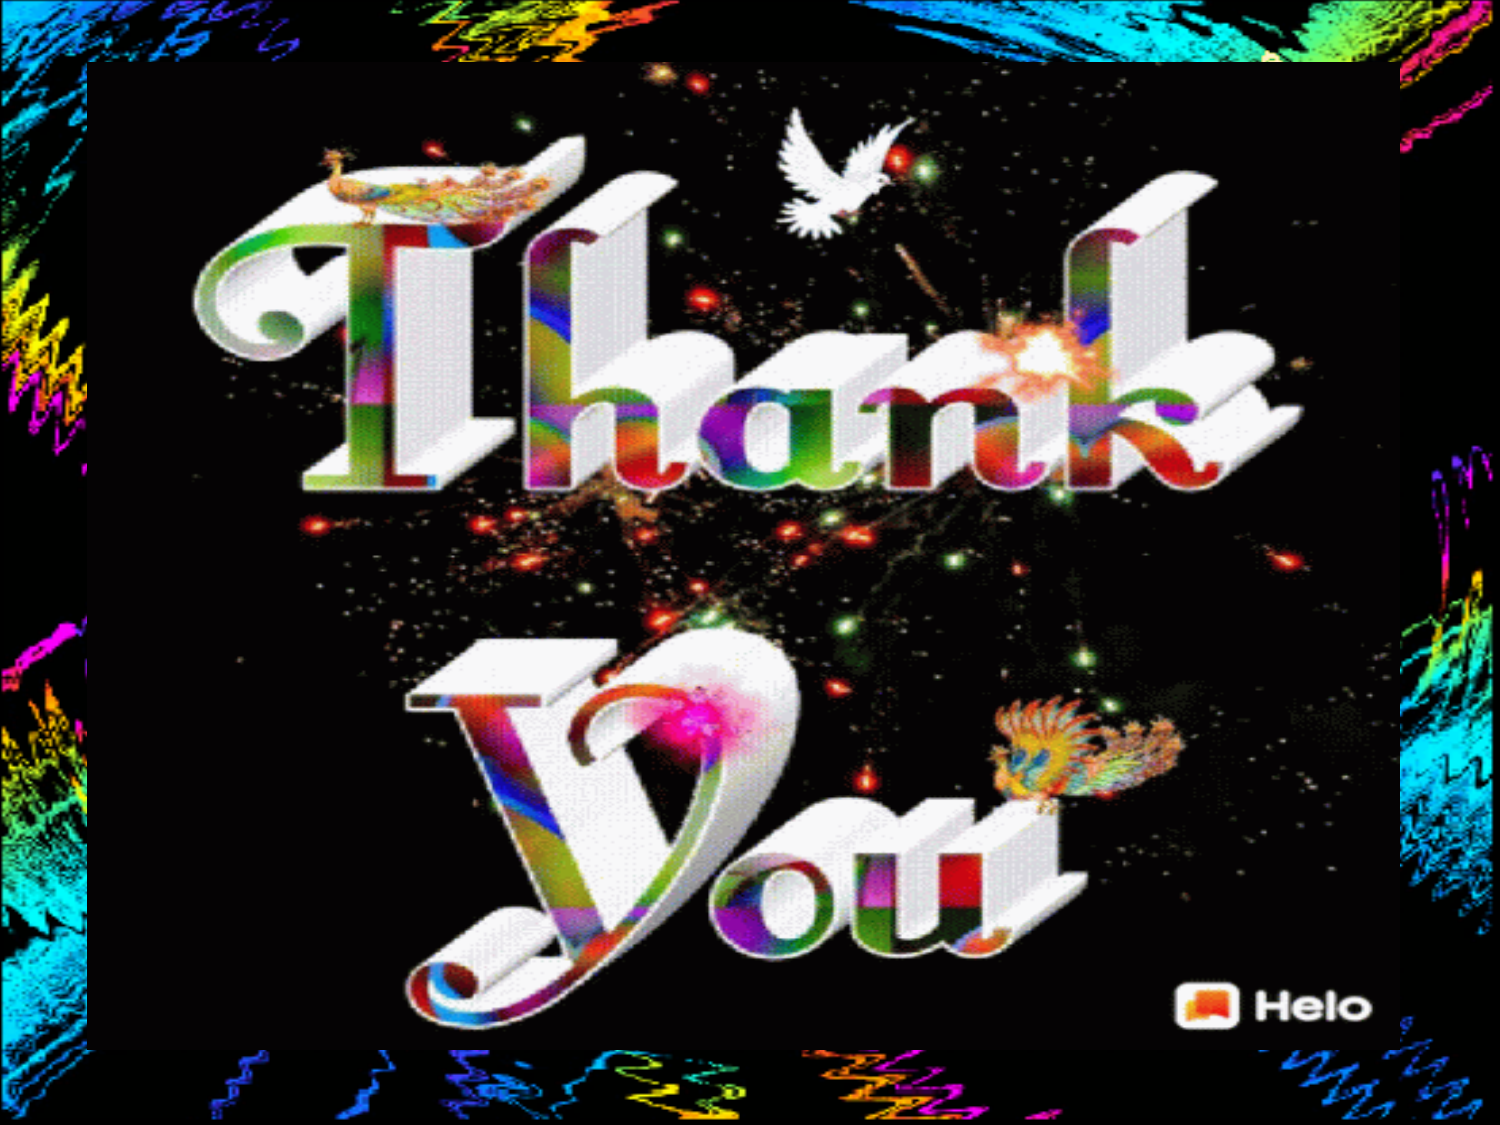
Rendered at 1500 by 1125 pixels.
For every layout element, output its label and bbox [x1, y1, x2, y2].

text_box [0, 0, 1500, 1125]
